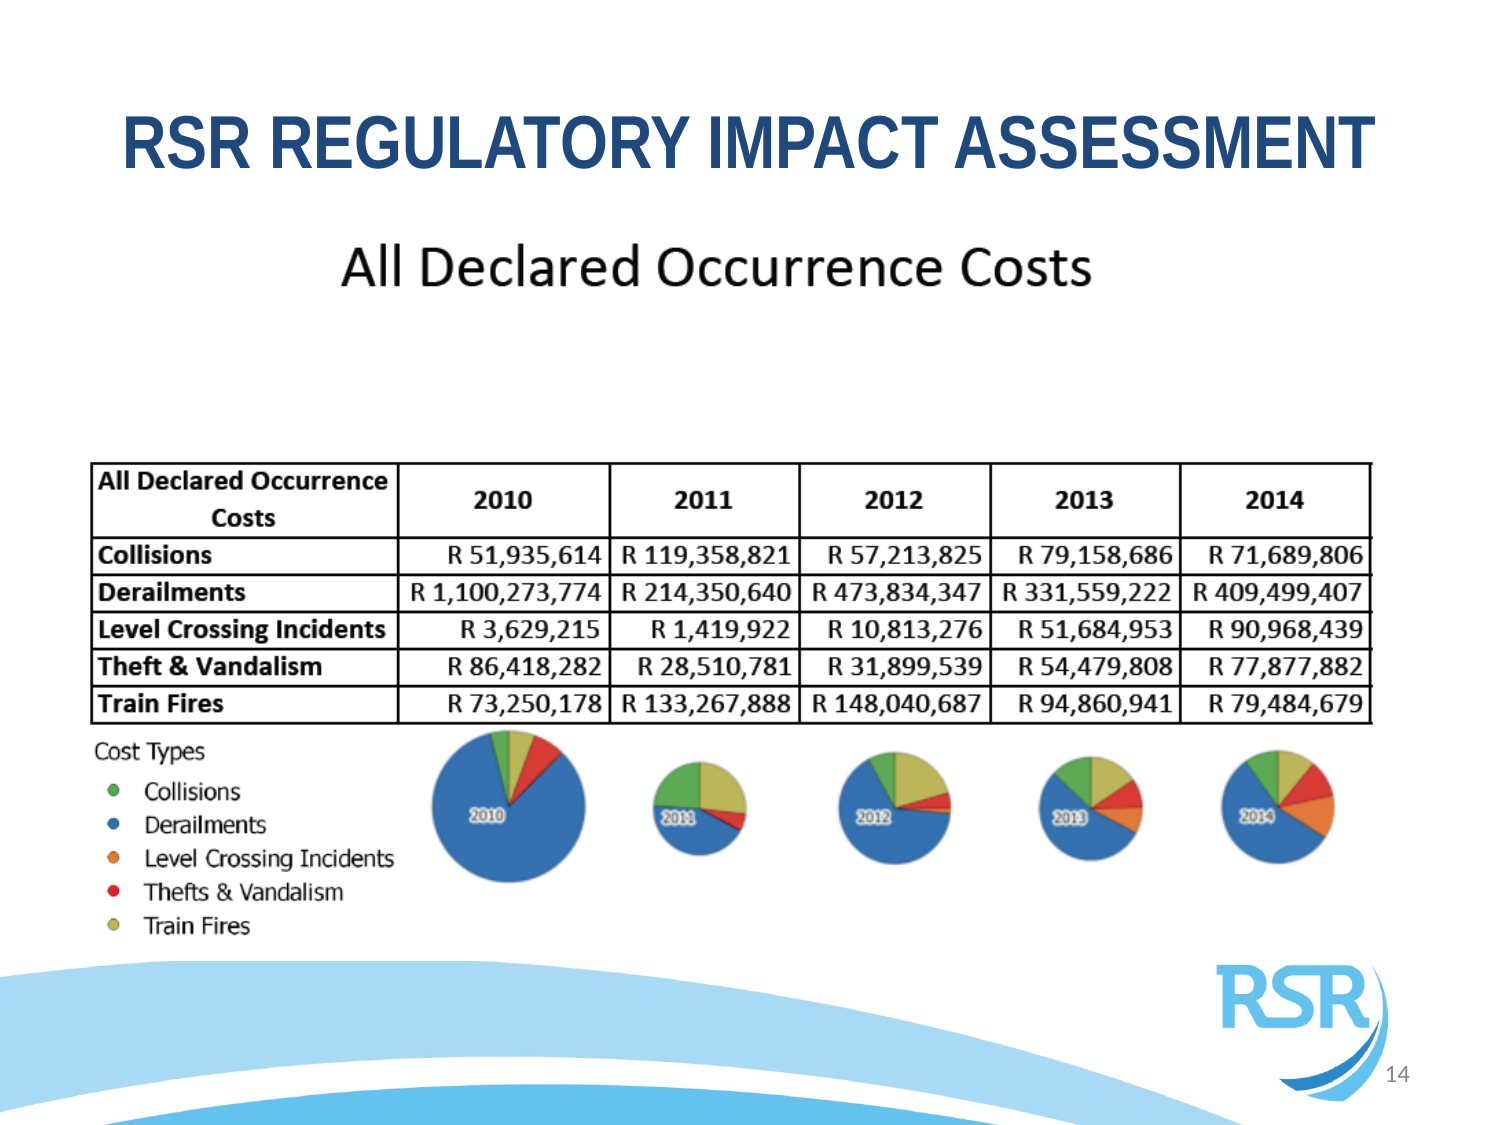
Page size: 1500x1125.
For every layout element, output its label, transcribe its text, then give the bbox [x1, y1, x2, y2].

picture [0, 0, 1500, 1125]
title RSR REGULATORY IMPACT ASSESSMENT [75, 45, 1425, 233]
slide_number 14 [1074, 1042, 1425, 1103]
